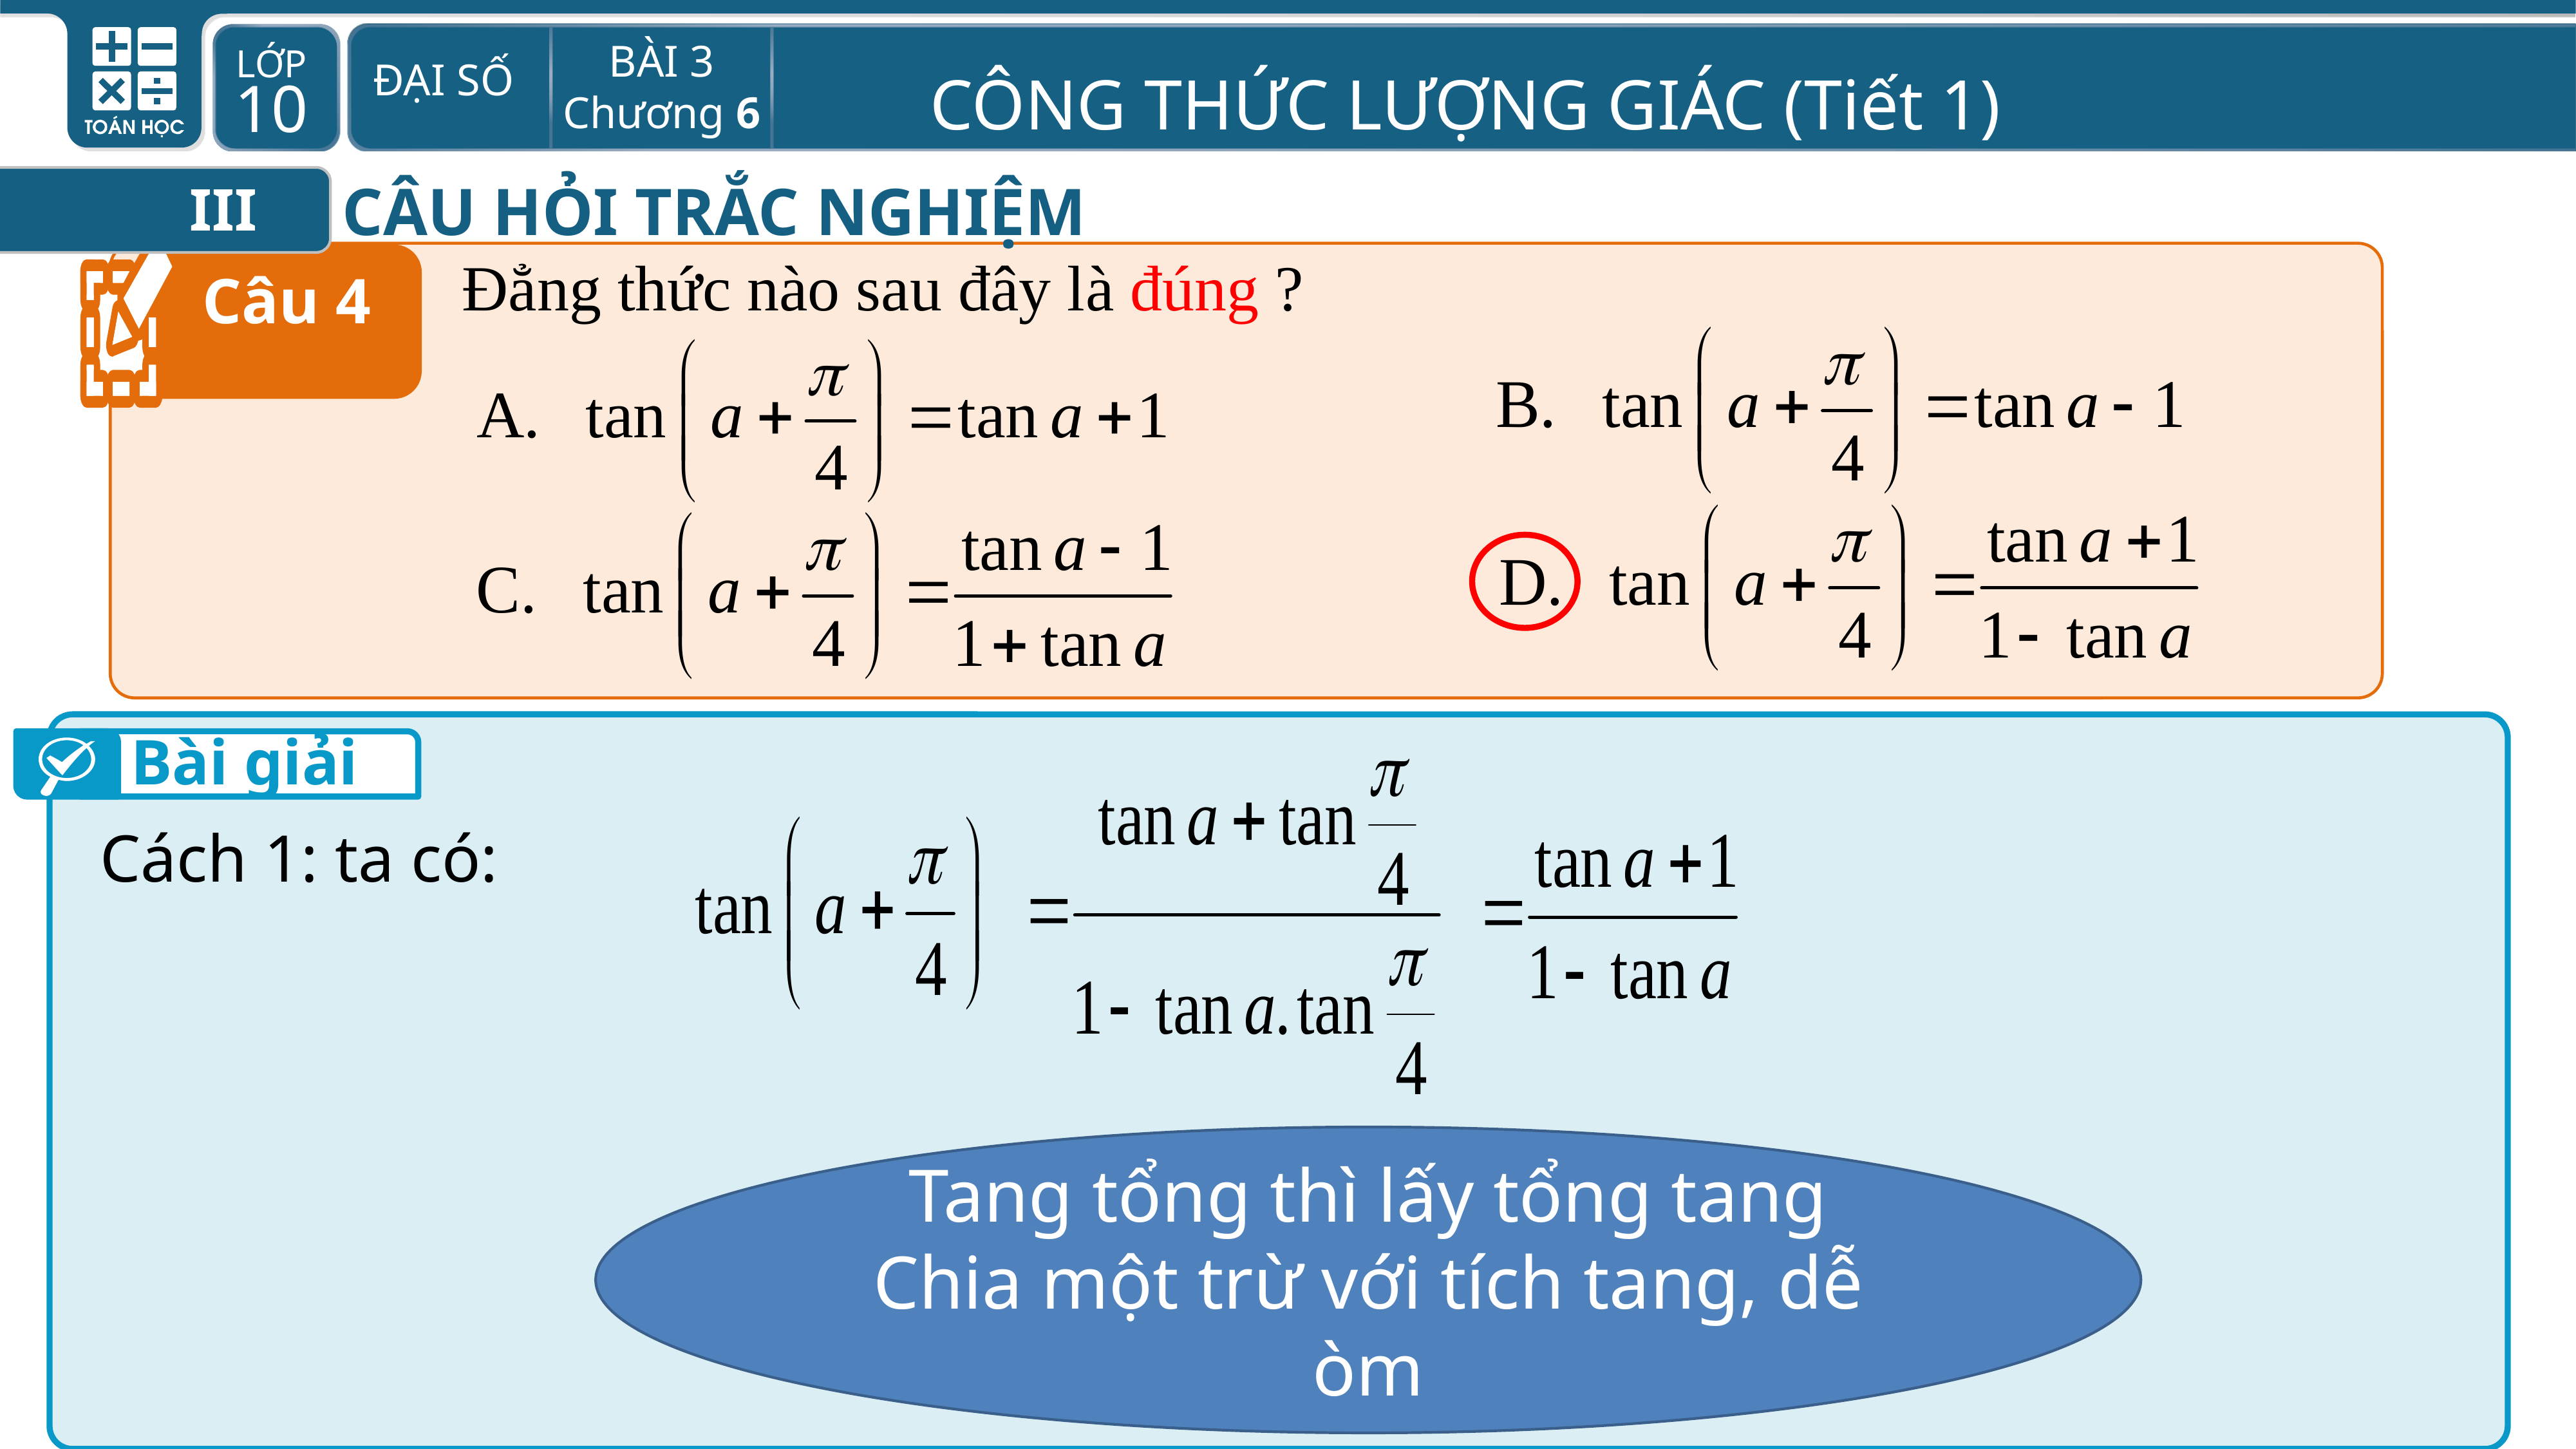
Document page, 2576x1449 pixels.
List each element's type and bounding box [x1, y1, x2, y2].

text_box [684, 801, 999, 1026]
text_box [1469, 811, 1751, 1016]
text_box [16, 714, 2508, 1449]
text_box [1486, 314, 2190, 493]
text_box [466, 499, 1182, 693]
text_box [1489, 491, 2210, 685]
text_box [0, 166, 1481, 254]
text_box [466, 327, 1176, 499]
text_box [1013, 717, 1451, 1113]
text_box [80, 225, 2383, 698]
